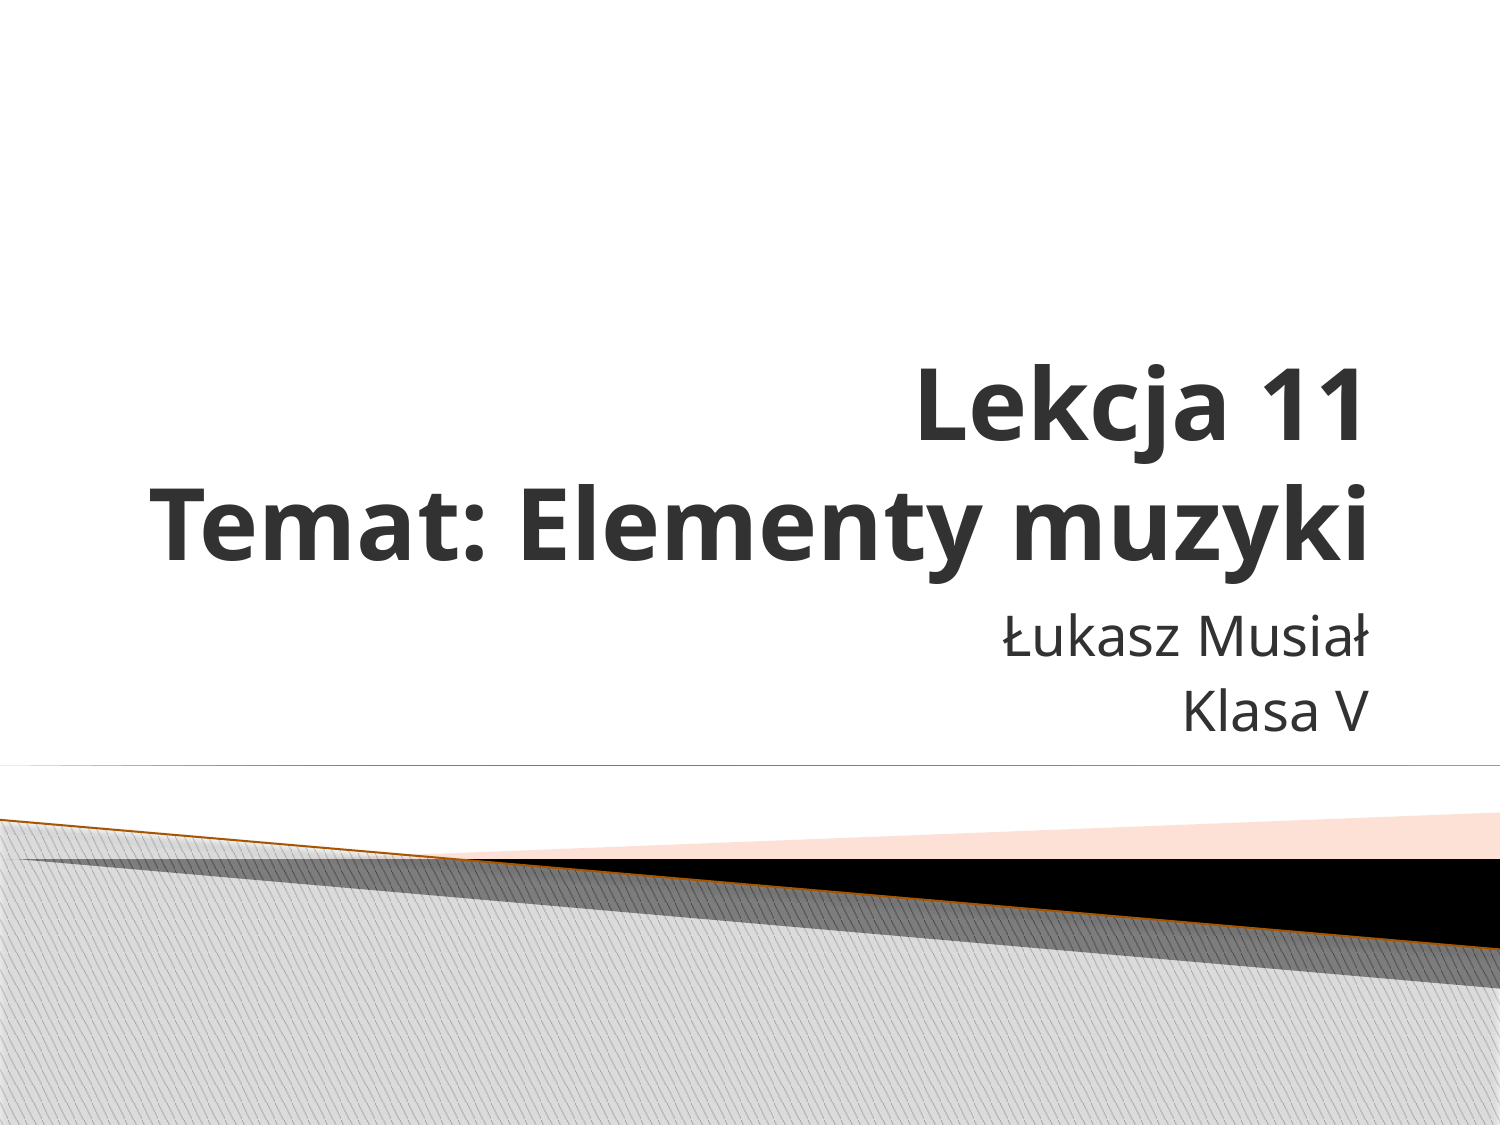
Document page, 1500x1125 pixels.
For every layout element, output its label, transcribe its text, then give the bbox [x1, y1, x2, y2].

title Lekcja 11 Temat: Elementy muzyki [112, 287, 1388, 588]
subtitle Łukasz Musiał Klasa V [112, 592, 1388, 790]
picture [5, 859, 1500, 989]
